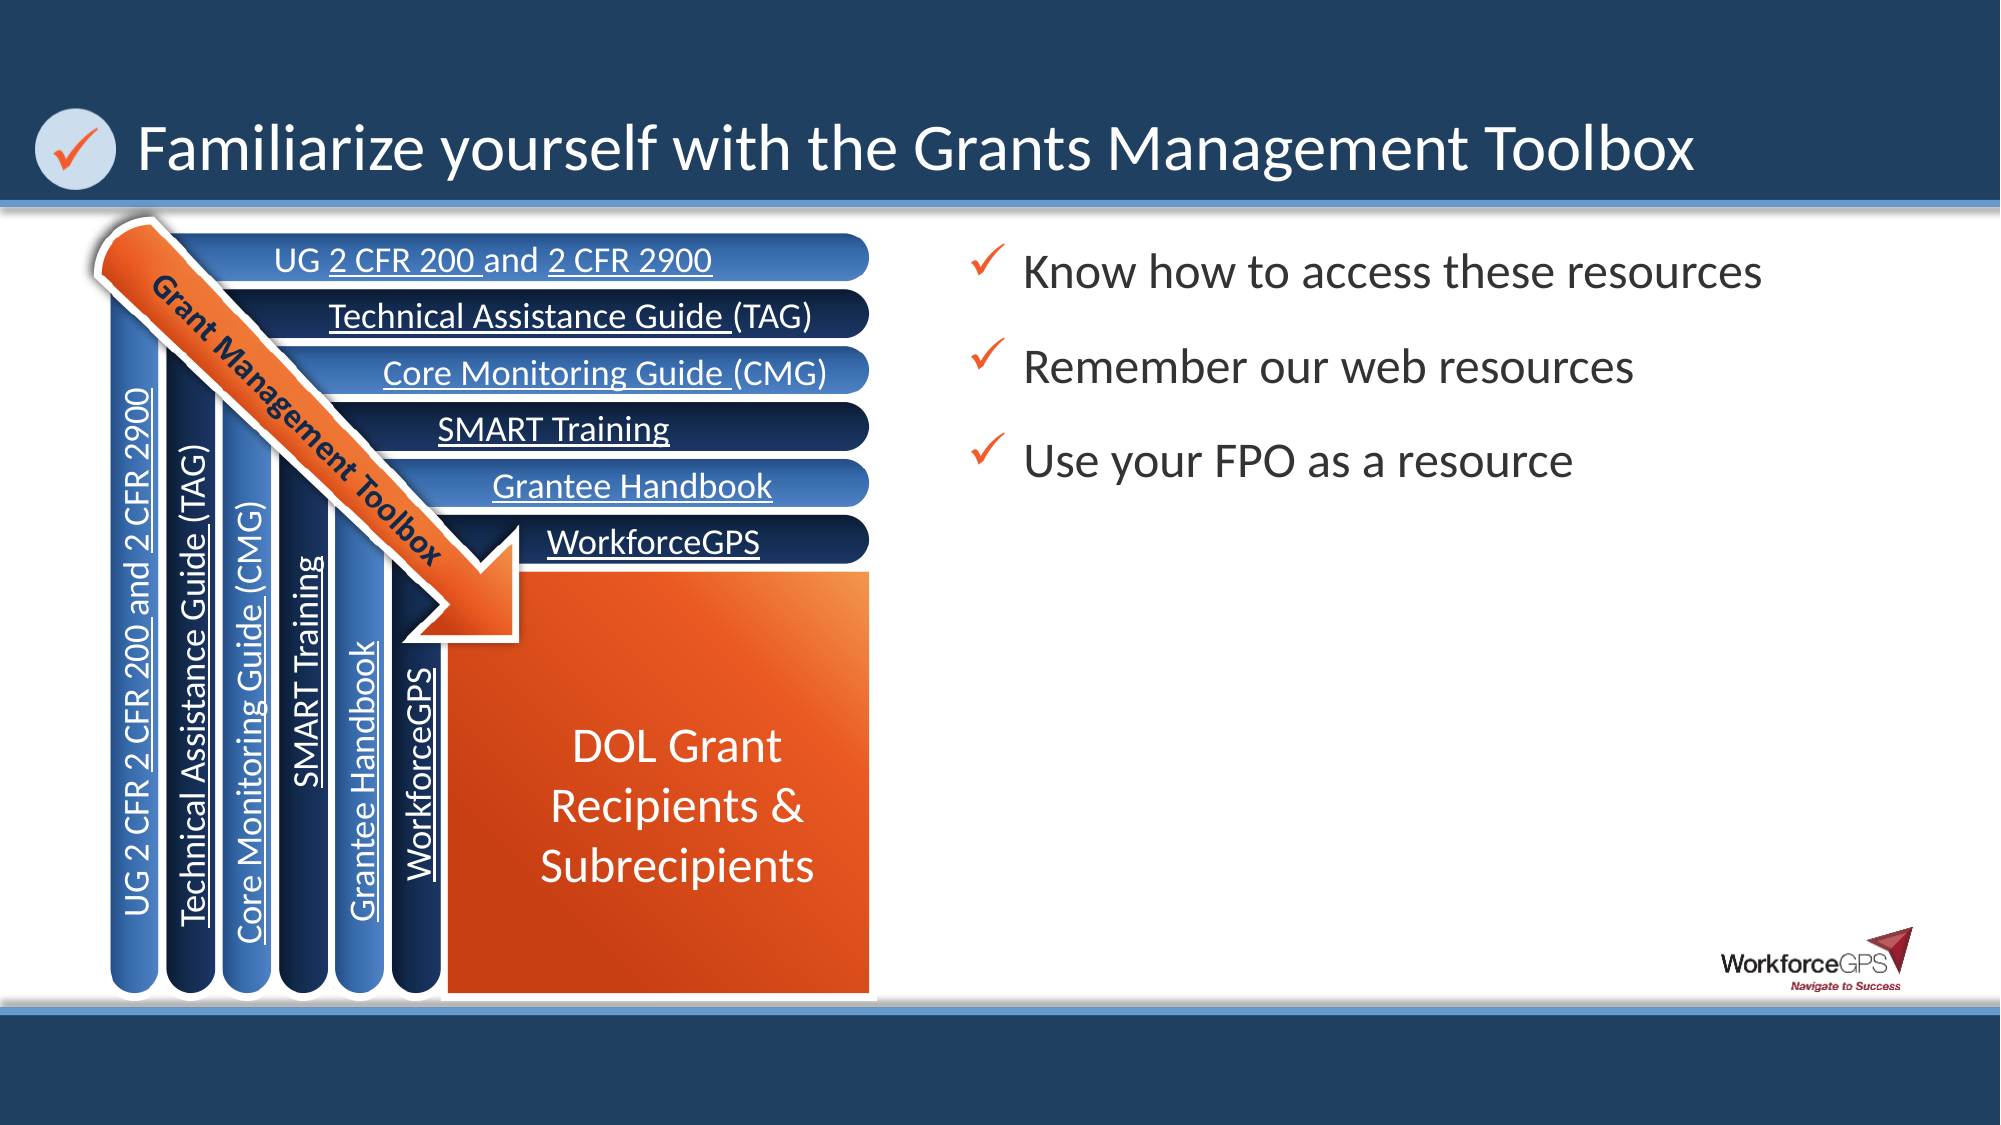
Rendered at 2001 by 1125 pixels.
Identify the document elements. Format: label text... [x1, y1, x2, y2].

picture [0, 926, 2000, 1125]
picture [0, 0, 2000, 222]
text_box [75, 199, 884, 1007]
title Familiarize yourself with the Grants Management Toolbox [122, 11, 1987, 193]
list Know how to access these resources Remember our web resources Use your FPO as a resource [952, 235, 1823, 1009]
